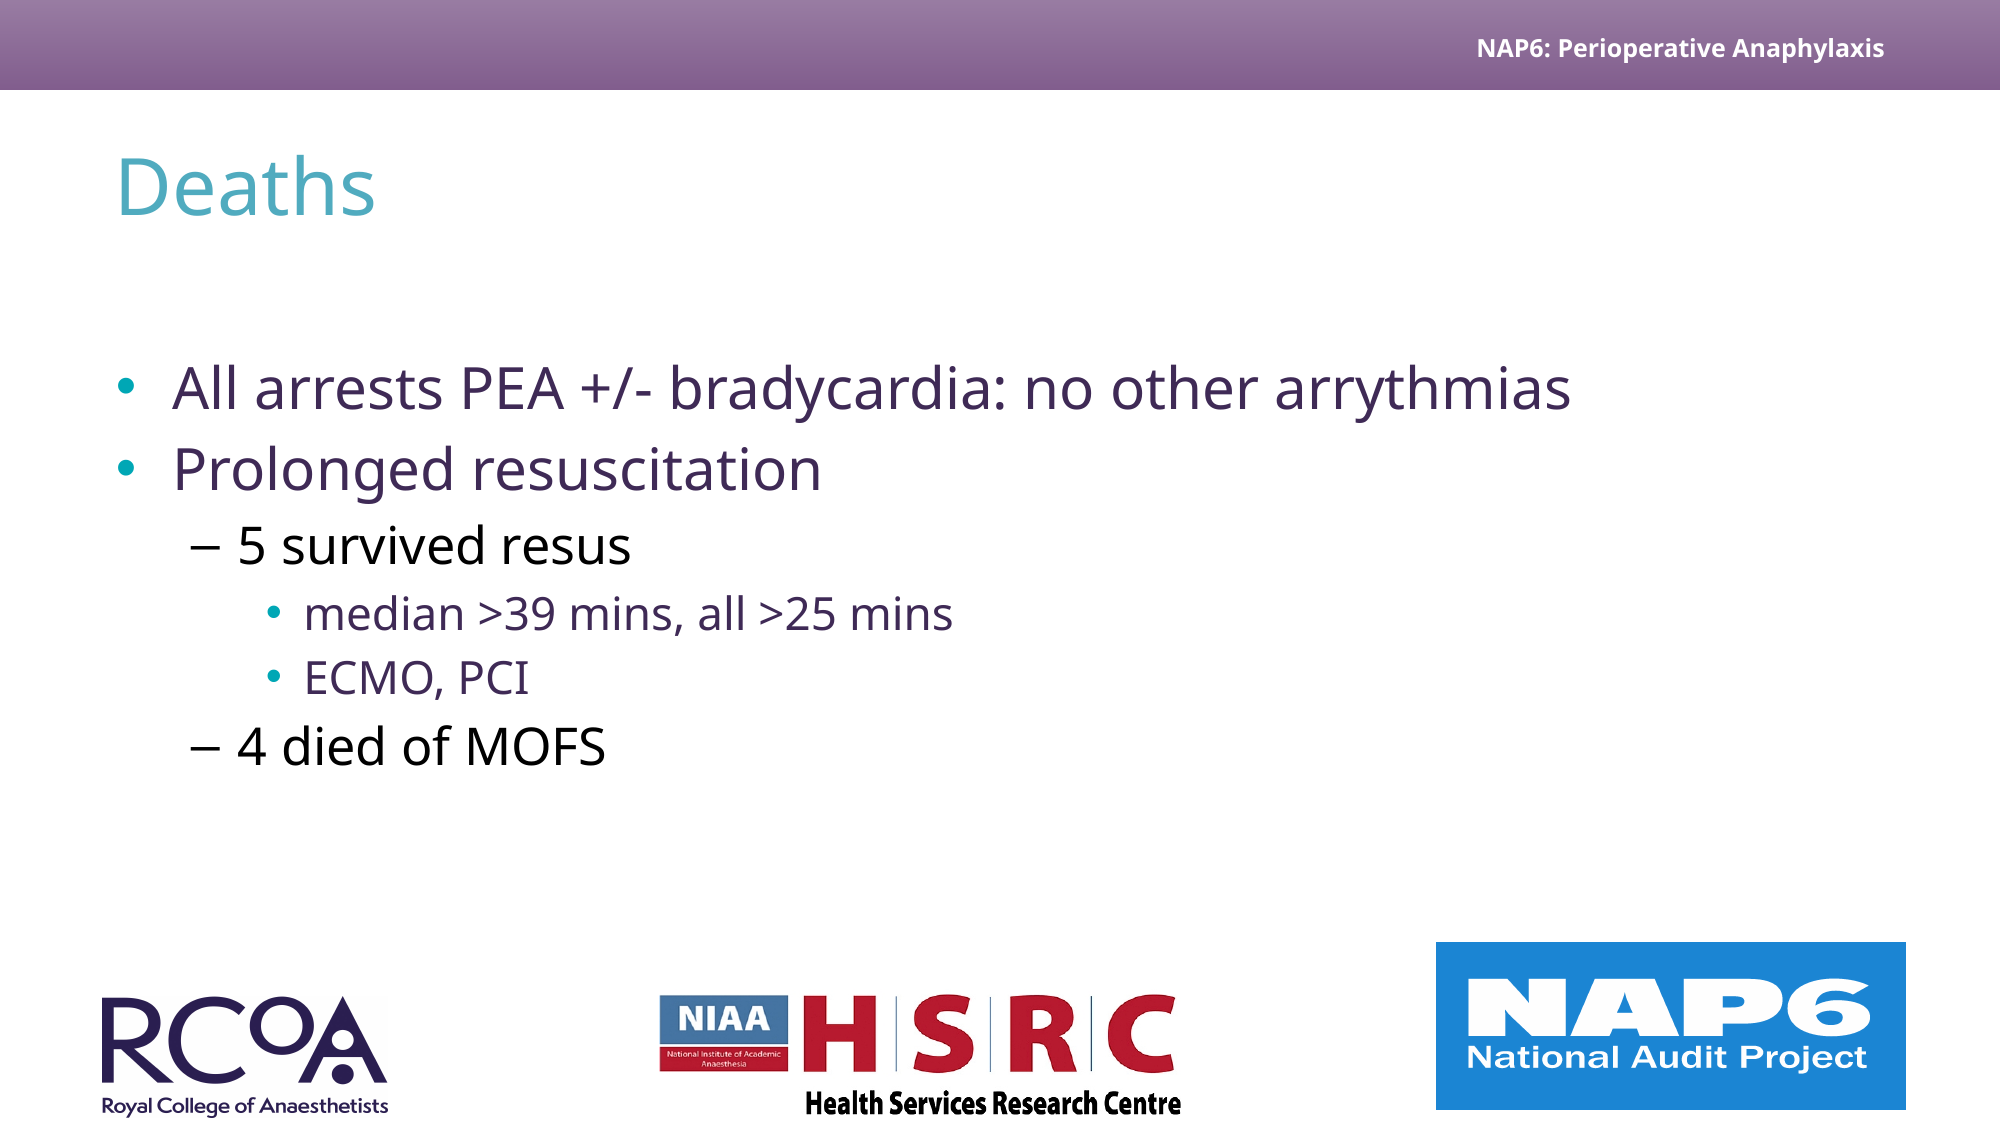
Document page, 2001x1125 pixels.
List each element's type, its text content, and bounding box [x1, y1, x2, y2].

picture [659, 977, 1181, 1122]
title Deaths [99, 89, 1900, 278]
picture [1436, 942, 1906, 1110]
picture [102, 996, 388, 1118]
list All arrests PEA +/- bradycardia: no other arrythmias Prolonged resuscitation 5 survived resus median >39 mins, all >25 mins ECMO, PCI 4 died of MOFS [100, 261, 1901, 943]
